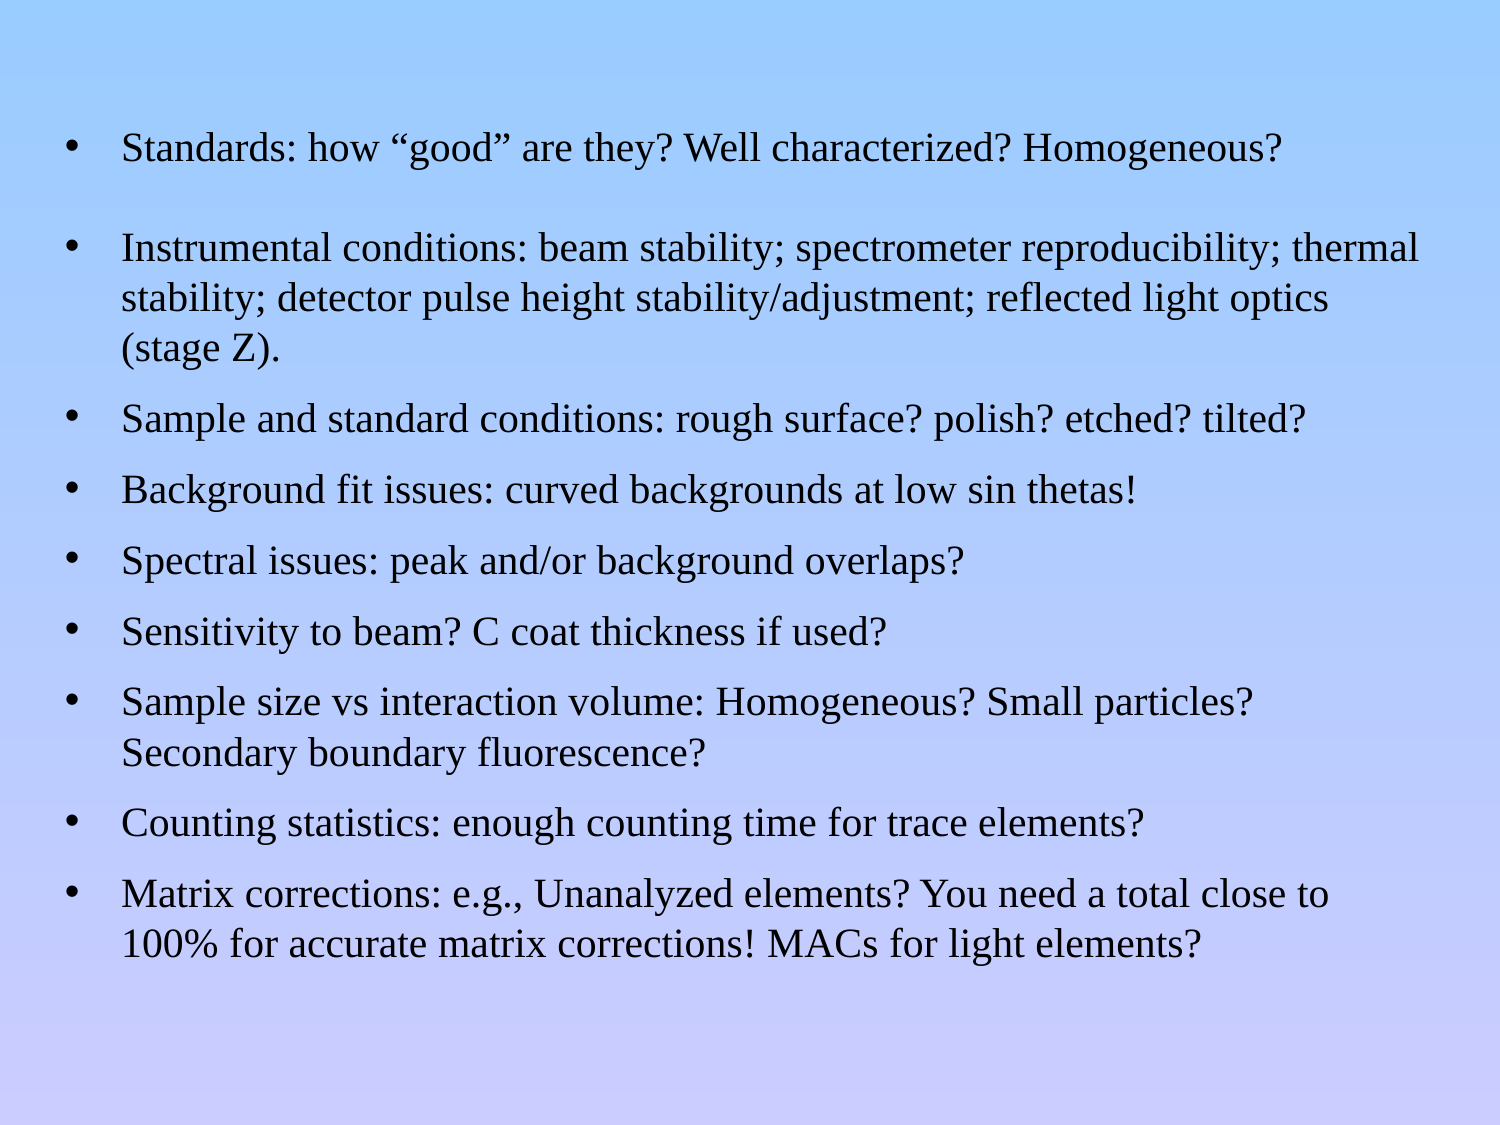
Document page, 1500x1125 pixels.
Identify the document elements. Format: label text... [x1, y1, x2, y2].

text_box Standards: how “good” are they? Well characterized? Homogeneous? [49, 112, 1463, 178]
text_box Instrumental conditions: beam stability; spectrometer reproducibility; thermal stability; detector pulse height stability/adjustment; reflected light optics (stage Z). Sample and standard conditions: rough surface? polish? etched? tilted? Background fit issues: curved backgrounds at low sin thetas! Spectral issues: peak and/or background overlaps? Sensitivity to beam? C coat thickness if used? Sample size vs interaction volume: Homogeneous? Small particles? Secondary boundary fluorescence? Counting statistics: enough counting time for trace elements? Matrix corrections: e.g., Unanalyzed elements? You need a total close to 100% for accurate matrix corrections! MACs for light elements? [50, 212, 1450, 974]
